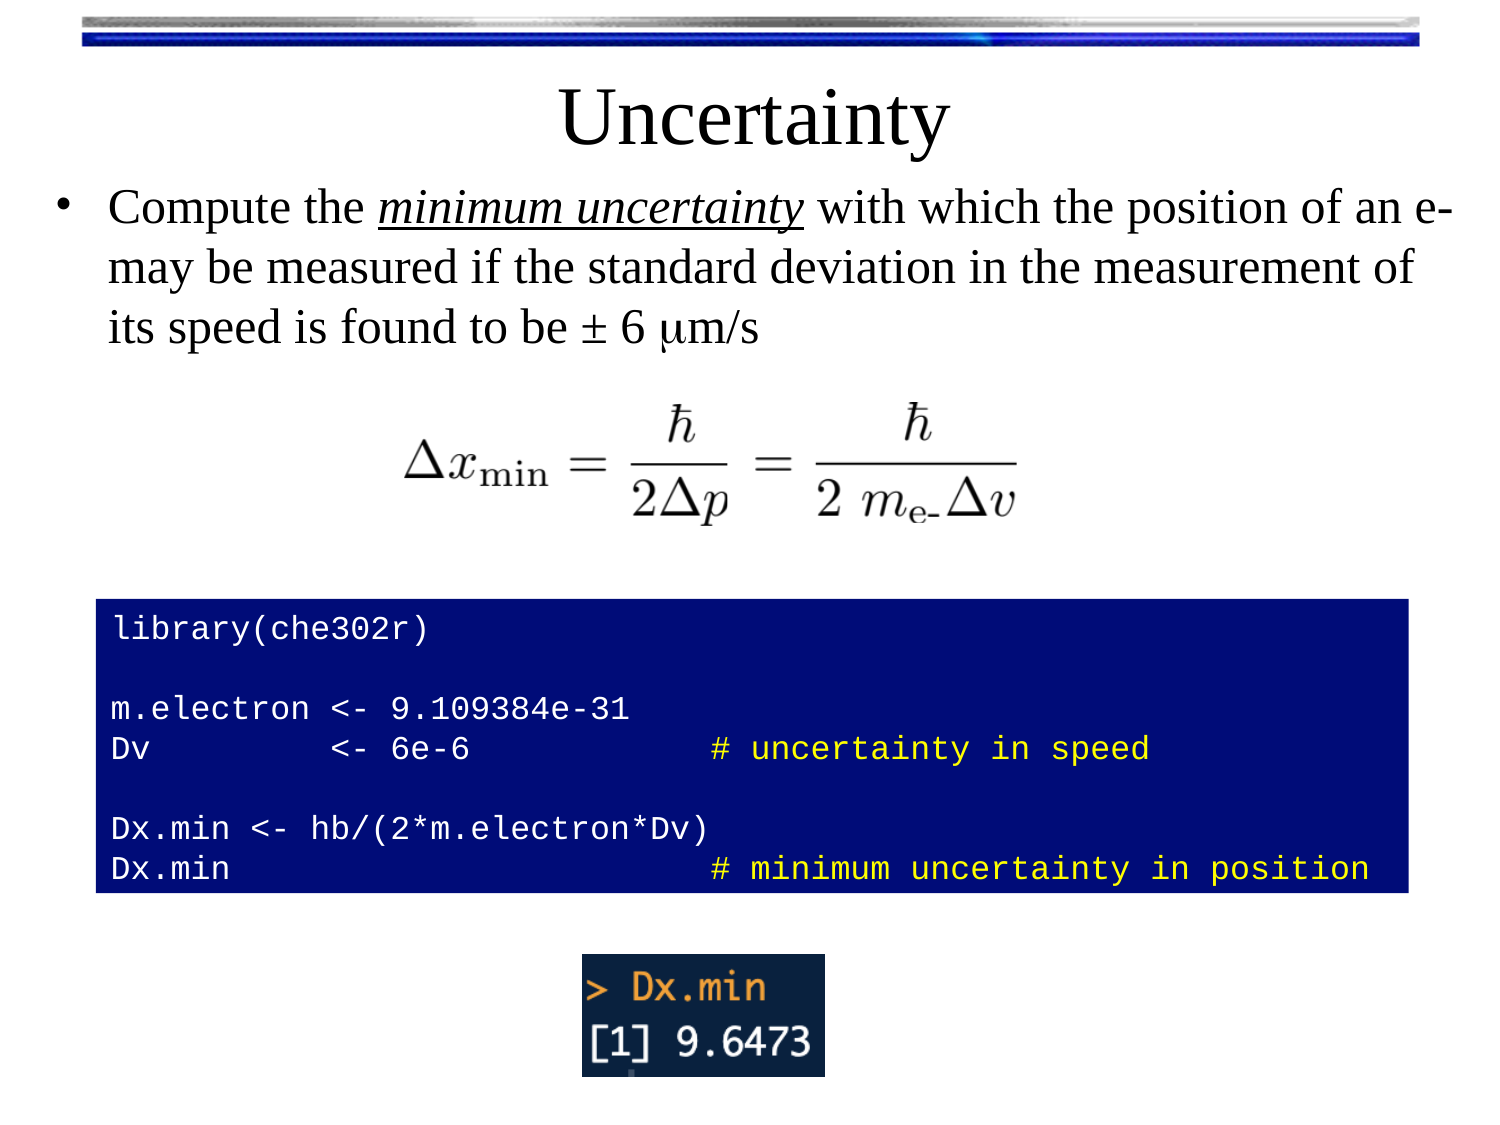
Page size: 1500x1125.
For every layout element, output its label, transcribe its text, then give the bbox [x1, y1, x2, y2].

picture [79, 12, 1426, 52]
picture [754, 402, 1017, 523]
picture [582, 954, 825, 1077]
text_box library(che302r) m.electron <- 9.109384e-31 Dv <- 6e-6 # uncertainty in speed Dx.min <- hb/(2*m.electron*Dv) Dx.min # minimum uncertainty in position [95, 598, 1409, 894]
text_box Uncertainty [17, 19, 1492, 204]
text_box Compute the minimum uncertainty with which the position of an e- may be measured if the standard deviation in the measurement of its speed is found to be ± 6 mm/s [37, 173, 1463, 404]
picture [403, 402, 728, 526]
